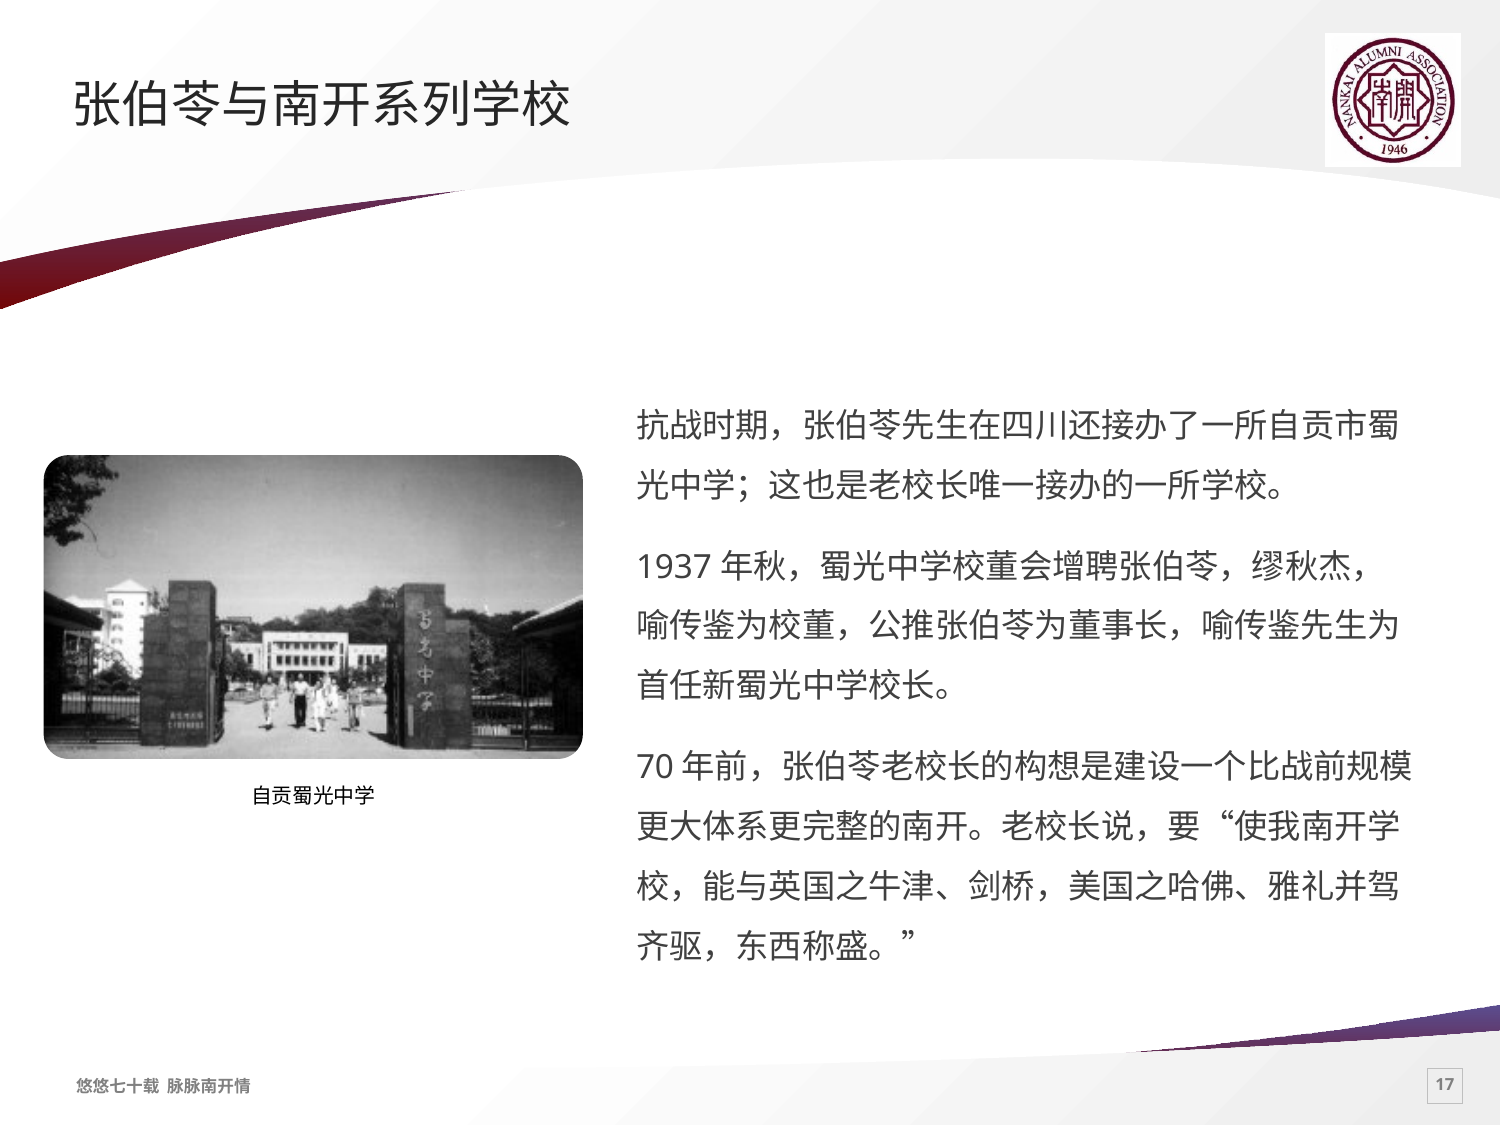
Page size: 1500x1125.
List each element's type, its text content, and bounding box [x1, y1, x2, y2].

title 张伯苓与南开系列学校 [59, 60, 1410, 149]
picture [1325, 33, 1461, 167]
picture [43, 454, 584, 760]
text_box 抗战时期，张伯苓先生在四川还接办了一所自贡市蜀光中学；这也是老校长唯一接办的一所学校。 1937年秋，蜀光中学校董会增聘张伯苓，缪秋杰，喻传鉴为校董，公推张伯苓为董事长，喻传鉴先生为首任新蜀光中学校长。 70年前，张伯苓老校长的构想是建设一个比战前规模更大体系更完整的南开。老校长说，要“使我南开学校，能与英国之牛津、剑桥，美国之哈佛、雅礼并驾齐驱，东西称盛。” [624, 376, 1428, 973]
text_box 自贡蜀光中学 [145, 774, 482, 822]
